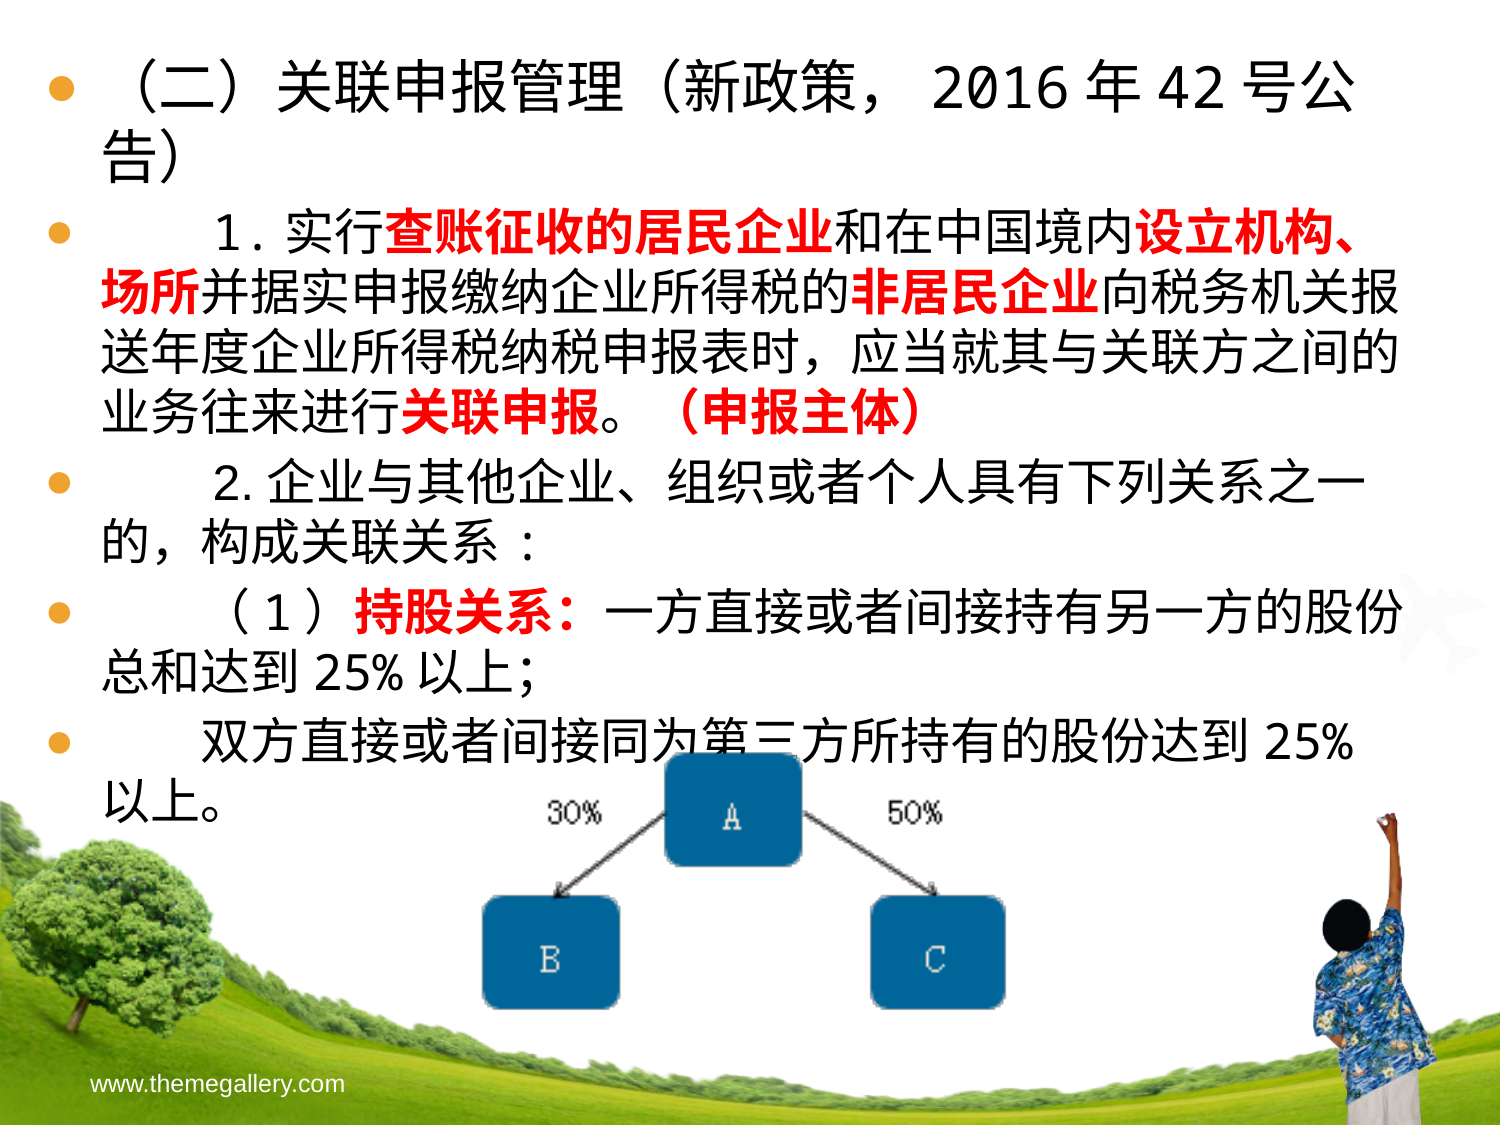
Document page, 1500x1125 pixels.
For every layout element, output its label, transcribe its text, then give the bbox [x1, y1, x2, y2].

footer www.themegallery.com [75, 1059, 550, 1100]
picture [0, 751, 1500, 1125]
list （二）关联申报管理（新政策，2016年42号公告） 1.实行查账征收的居民企业和在中国境内设立机构、场所并据实申报缴纳企业所得税的非居民企业向税务机关报送年度企业所得税纳税申报表时，应当就其与关联方之间的业务往来进行关联申报。（申报主体） 2.企业与其他企业、组织或者个人具有下列关系之一的，构成关联关系: （1）持股关系：一方直接或者间接持有另一方的股份总和达到25%以上； 双方直接或者间接同为第三方所持有的股份达到25%以上。 [29, 42, 1425, 976]
